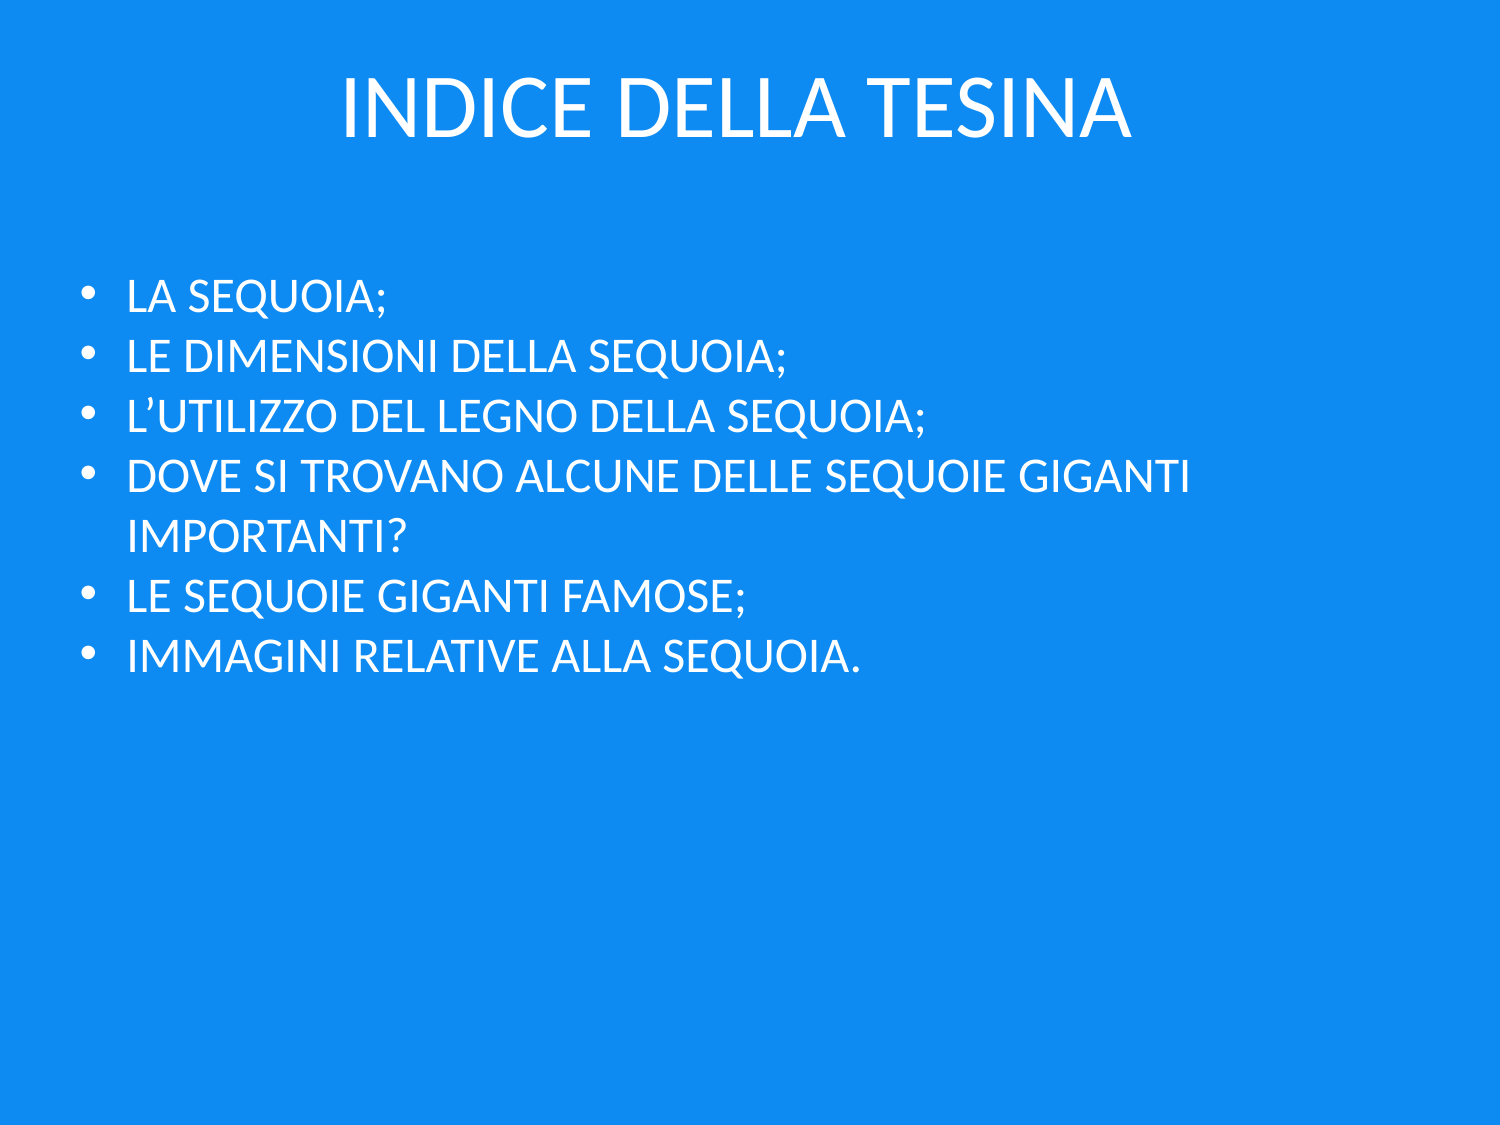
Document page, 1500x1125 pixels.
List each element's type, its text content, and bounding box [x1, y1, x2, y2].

text_box INDICE DELLA TESINA [324, 38, 1223, 164]
text_box LA SEQUOIA; LE DIMENSIONI DELLA SEQUOIA; L’UTILIZZO DEL LEGNO DELLA SEQUOIA; DOVE SI TROVANO ALCUNE DELLE SEQUOIE GIGANTI IMPORTANTI? LE SEQUOIE GIGANTI FAMOSE; IMMAGINI RELATIVE ALLA SEQUOIA. [64, 255, 1376, 781]
